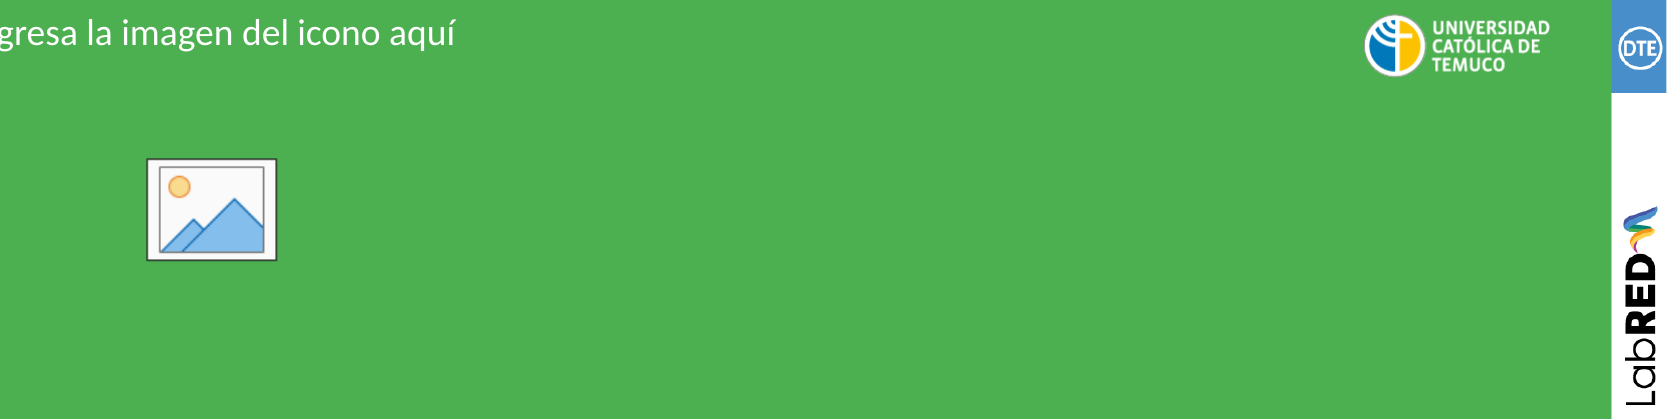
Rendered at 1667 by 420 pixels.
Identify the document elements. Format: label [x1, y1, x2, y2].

picture [1353, 0, 1568, 101]
picture [0, 0, 424, 420]
picture [1611, 0, 1667, 420]
